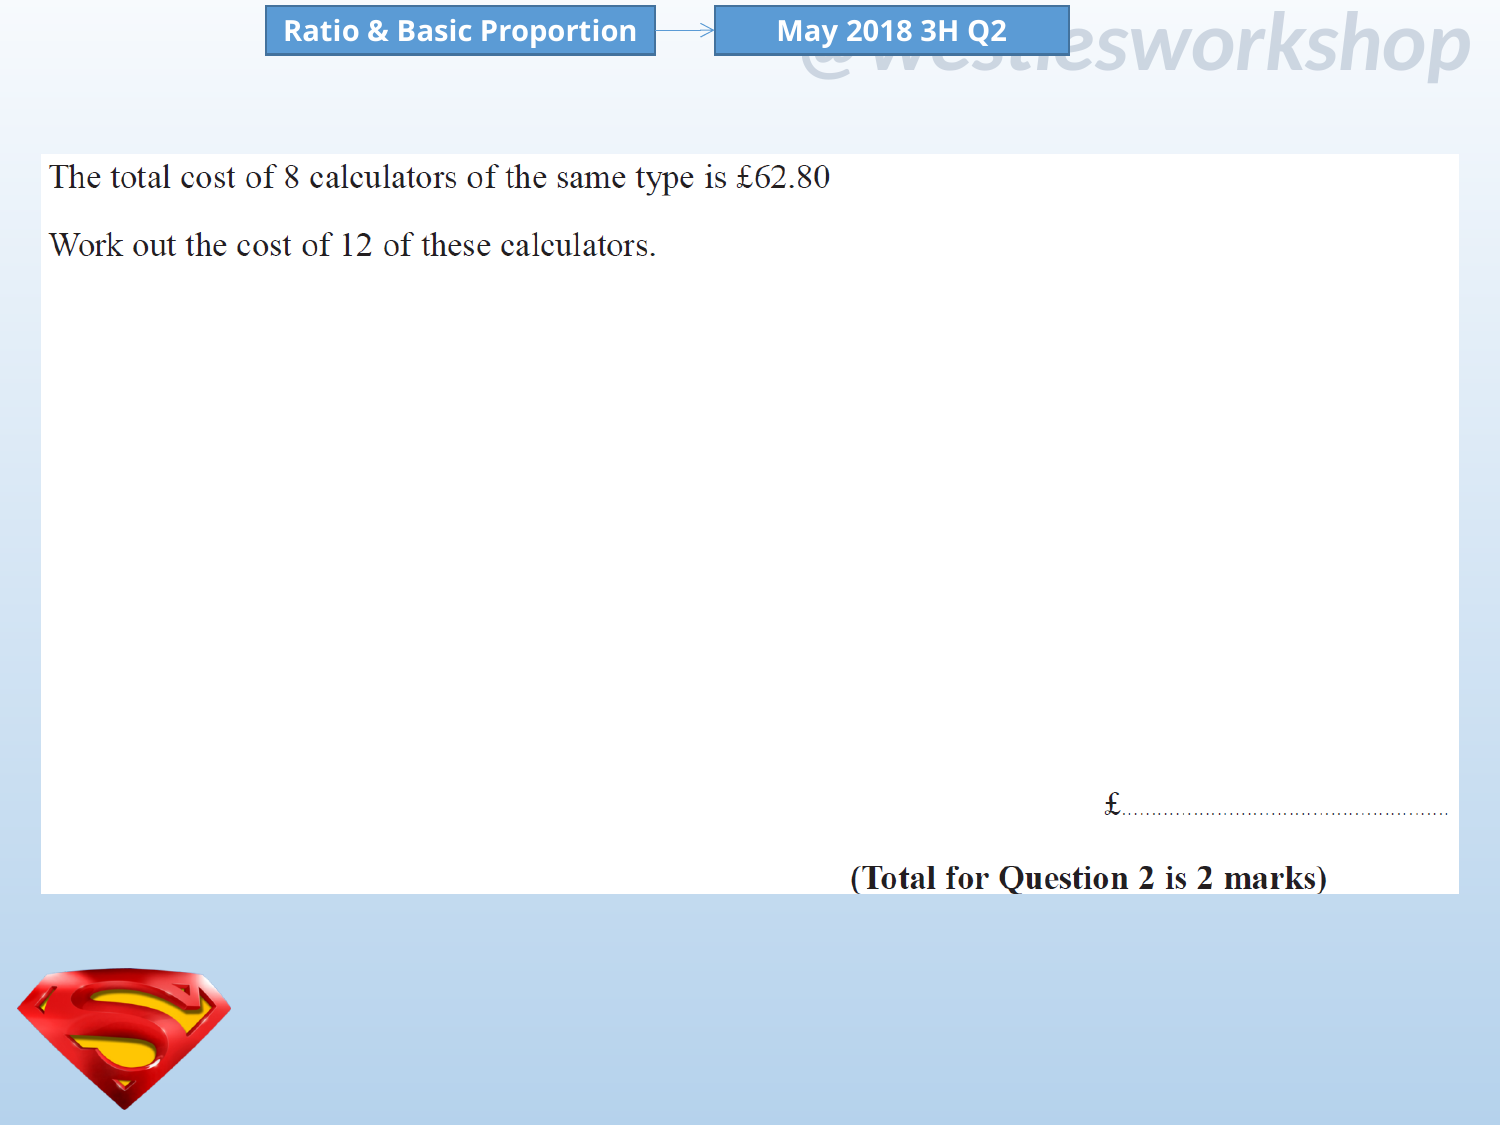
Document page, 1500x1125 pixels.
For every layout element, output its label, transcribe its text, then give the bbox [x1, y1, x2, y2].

picture [41, 154, 1459, 894]
picture [17, 968, 231, 1110]
text_box Ratio & Basic Proportion [265, 5, 656, 56]
text_box May 2018 3H Q2 [714, 5, 1070, 56]
